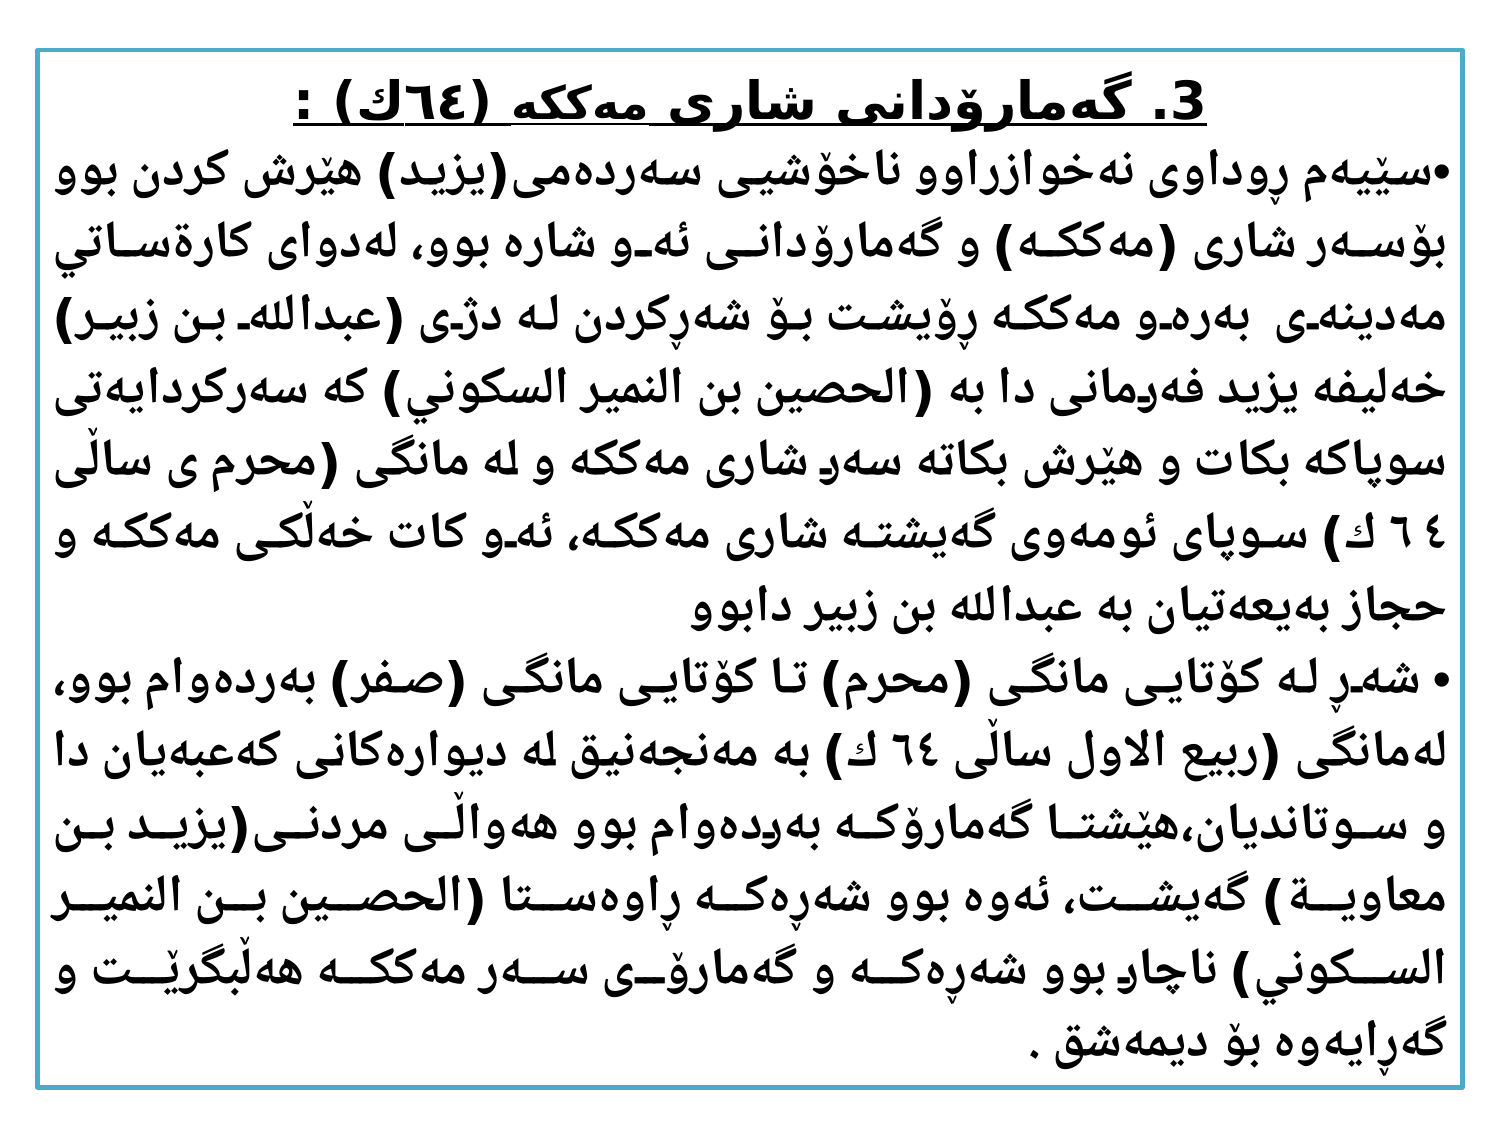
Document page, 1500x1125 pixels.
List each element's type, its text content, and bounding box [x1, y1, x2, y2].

subtitle 3. گەمارۆدانی شاری مەککە (٦٤ك) : سێیەم ڕوداوی نەخوازراوو ناخۆشیی سه‌رده‌می(یزید) هێرش کردن بوو بۆسەر شاری (مەککە) و گەمارۆدانی ئەو شارە بوو، لەدوای كارةساتي مەدینەی بەرەو مەککە ڕۆیشت بۆ شەڕکردن لە دژی (عبداللە بن زبیر) خەلیفە یزید فەرمانی دا بە (الحصین بن النمیر السکوني) کە سەرکردایەتی سوپاکە بکات و هێرش بكاتە سەر شاری مەککە و لە مانگی (محرم ی ساڵی ٦٤ ك) سوپای ئومەوی گەیشتە شاری مەککە، ئەو کات خەڵکی مەککە و حجاز بەیعەتیان بە عبداللە بن زبیر دابوو شەڕ لە کۆتایی مانگی (محرم) تا کۆتایی مانگی (صفر) بەردەوام بوو، لەمانگی (ربیع الاول ساڵی ٦٤ ك) بە مەنجەنیق لە دیوارەکانی کەعبەیان دا و سوتاندیان،هێشتا گەمارۆکە بەردەوام بوو هەواڵی مردنی(یزید بن معاویة) گەیشت، ئەوە بوو شەڕەکە ڕاوەستا (الحصین بن النمیر السکوني) ناچار بوو شەڕەکە و گەمارۆی سەر مەککە هەڵبگرێت و گەڕایەوە بۆ دیمەشق . [35, 48, 1465, 1090]
